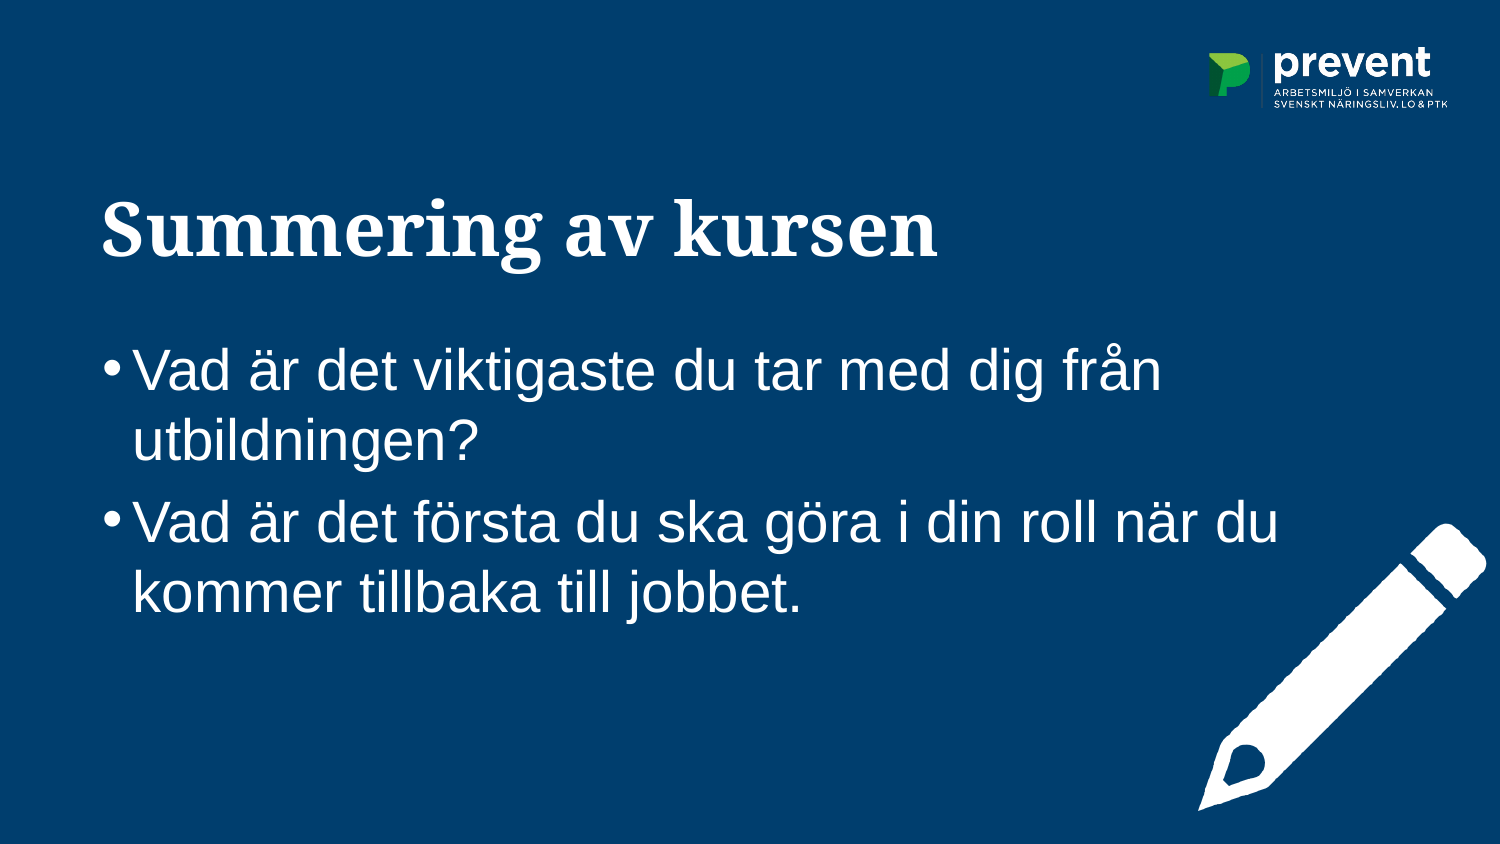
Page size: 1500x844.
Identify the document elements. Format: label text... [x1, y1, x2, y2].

list Vad är det viktigaste du tar med dig från utbildningen? Vad är det första du ska göra i din roll när du kommer tillbaka till jobbet. [87, 345, 1363, 611]
picture [1169, 494, 1500, 840]
title Summering av kursen [86, 144, 1381, 308]
